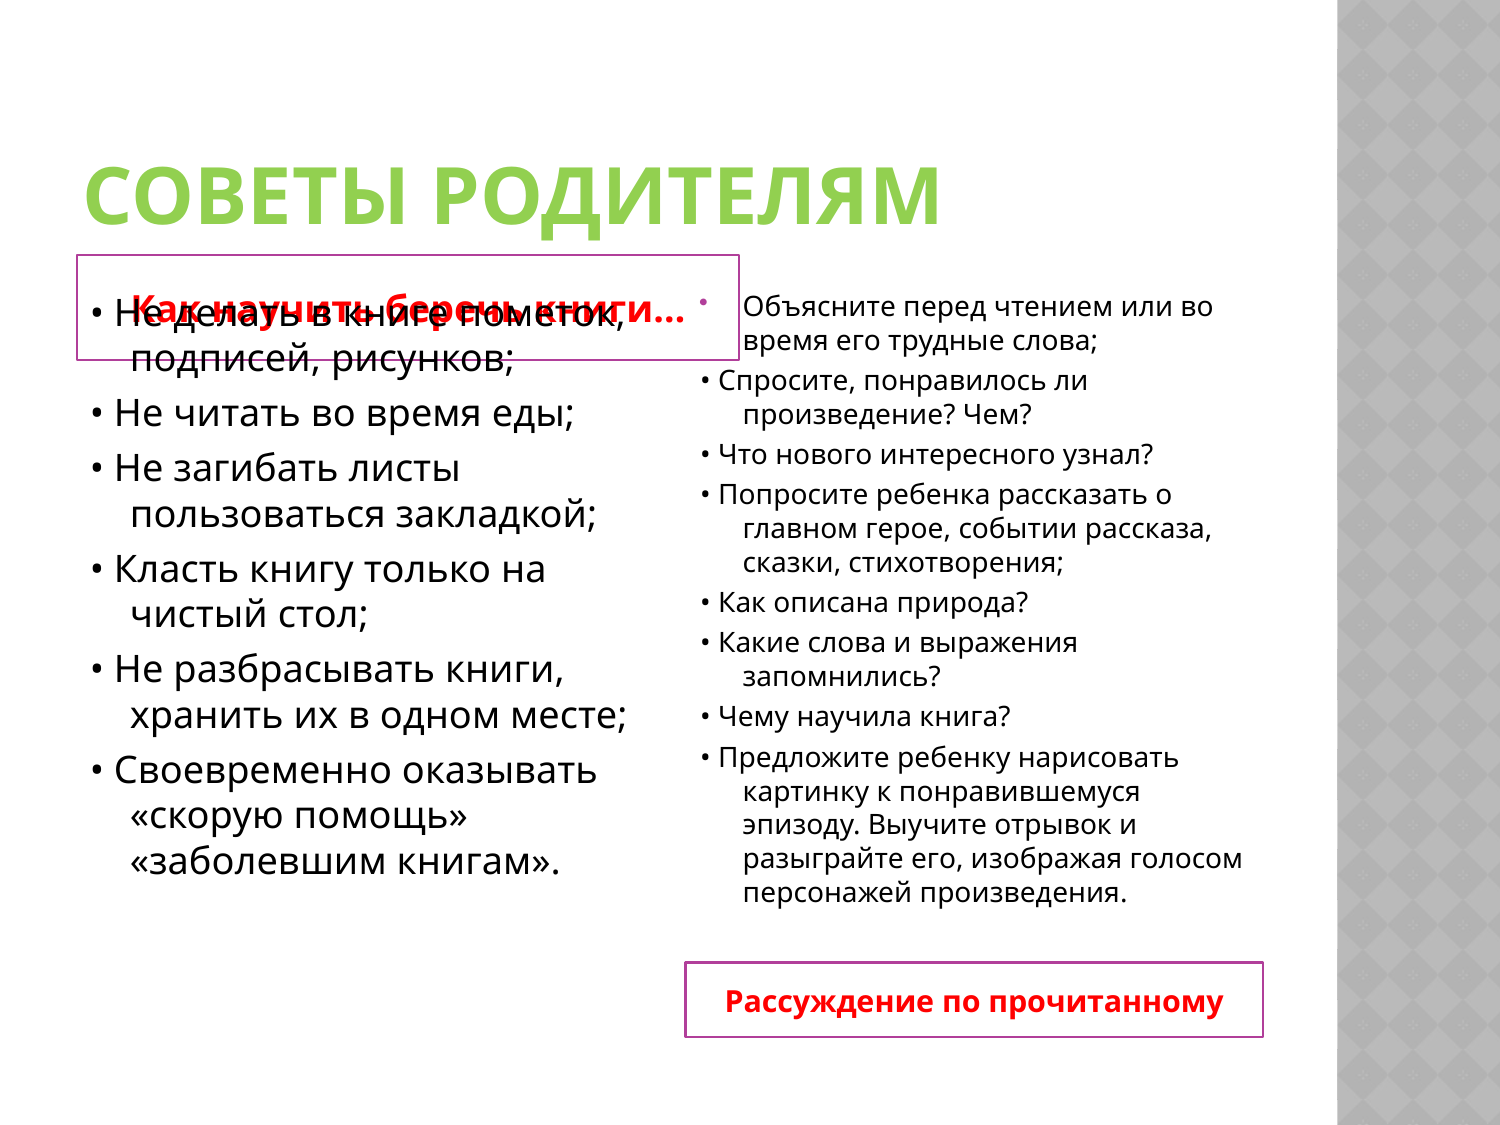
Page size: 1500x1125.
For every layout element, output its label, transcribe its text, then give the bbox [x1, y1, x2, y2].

list Как научить беречь книги… [76, 254, 740, 361]
list • Не делать в книге пометок, подписей, рисунков; • Не читать во время еды; • Не загибать листы пользоваться закладкой; • Класть книгу только на чистый стол; • Не разбрасывать книги, хранить их в одном месте; • Своевременно оказывать «скорую помощь» «заболевшим книгам». [75, 280, 653, 956]
title Советы родителям [75, 52, 1263, 240]
list Рассуждение по прочитанному [684, 961, 1264, 1038]
list Объясните перед чтением или во время его трудные слова; • Спросите, понравилось ли произведение? Чем? • Что нового интересного узнал? • Попросите ребенка рассказать о главном герое, событии рассказа, сказки, стихотворения; • Как описана природа? • Какие слова и выражения запомнились? • Чему научила книга? • Предложите ребенку нарисовать картинку к понравившемуся эпизоду. Выучите отрывок и разыграйте его, изображая голосом персонажей произведения. [685, 280, 1263, 956]
